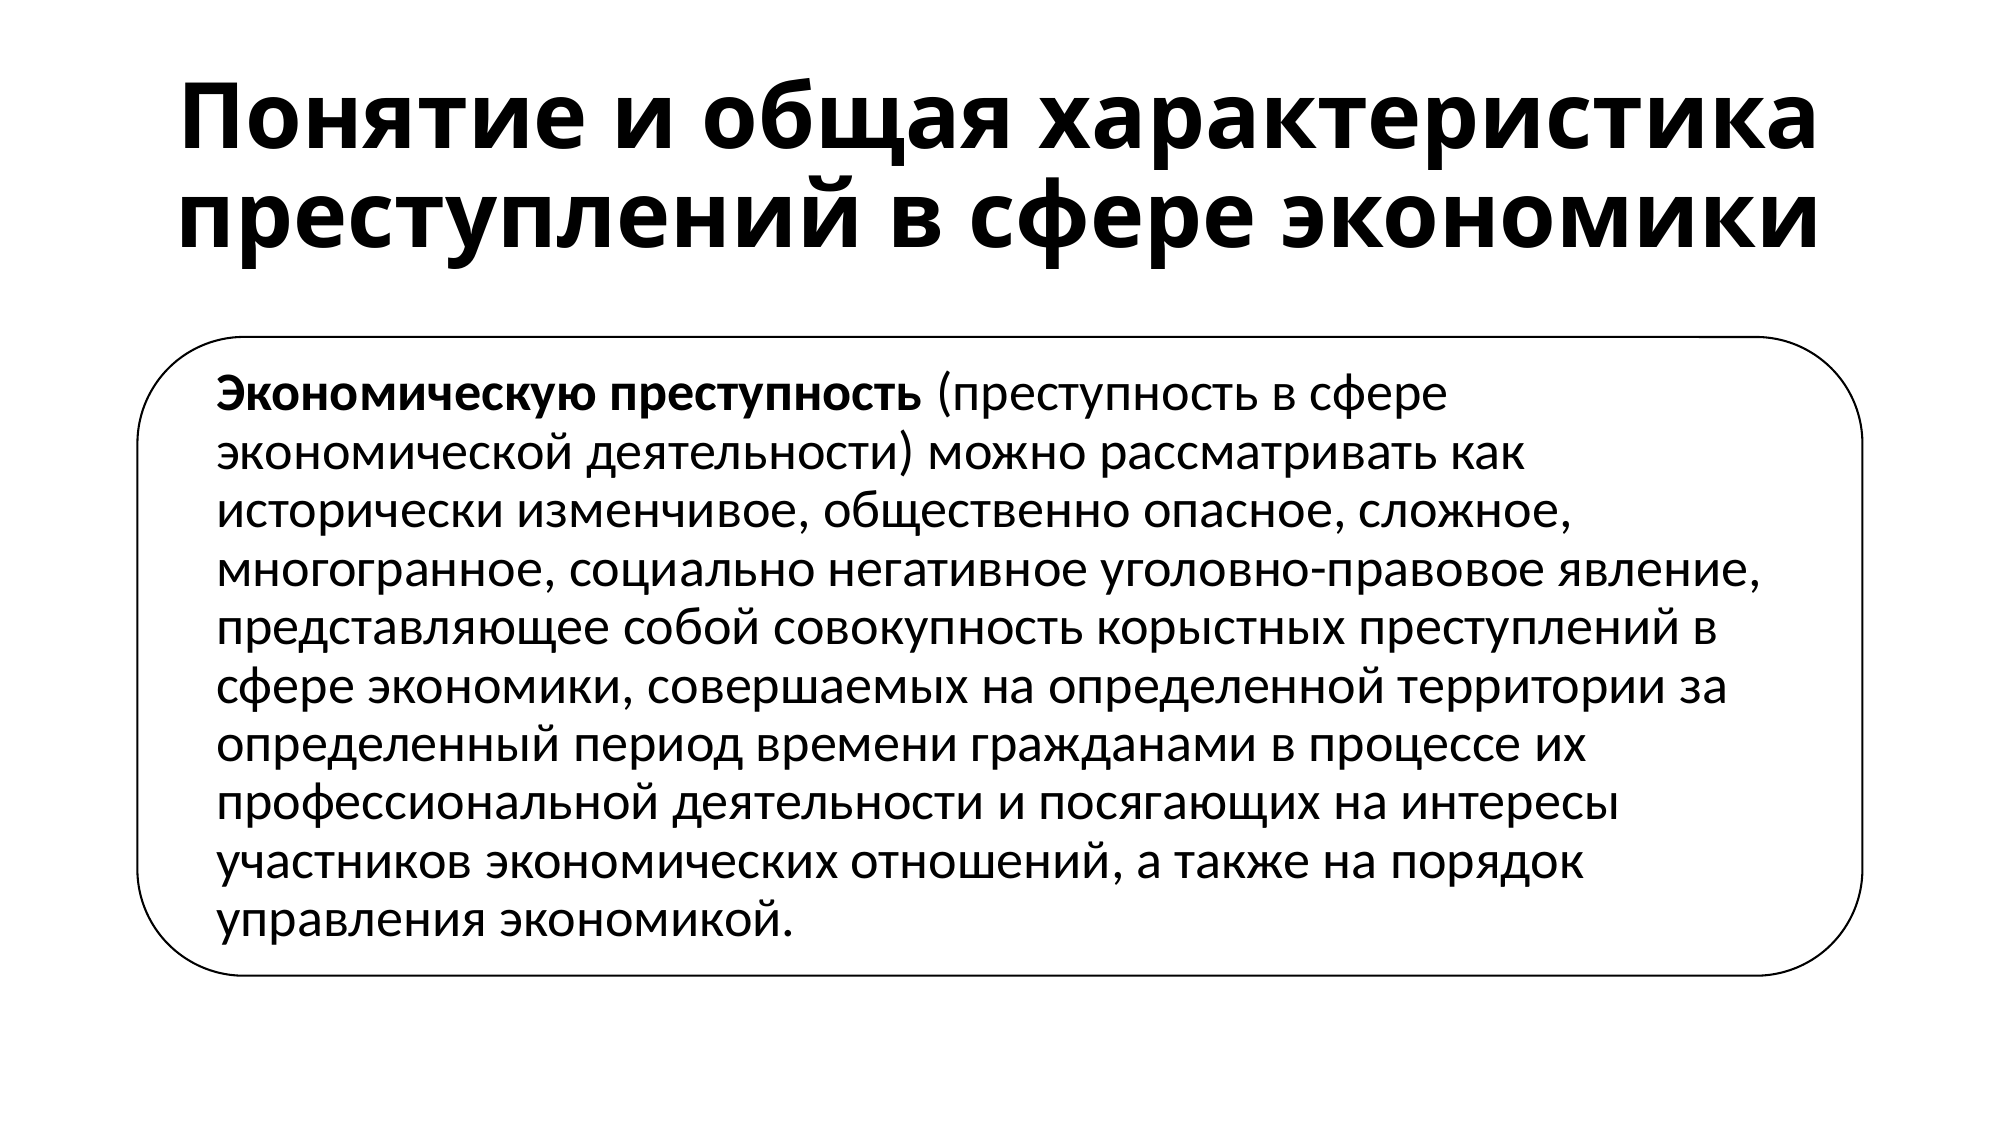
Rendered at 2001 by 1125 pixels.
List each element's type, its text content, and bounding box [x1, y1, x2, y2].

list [137, 299, 1863, 1014]
title Понятие и общая характеристика преступлений в сфере экономики [137, 59, 1863, 278]
